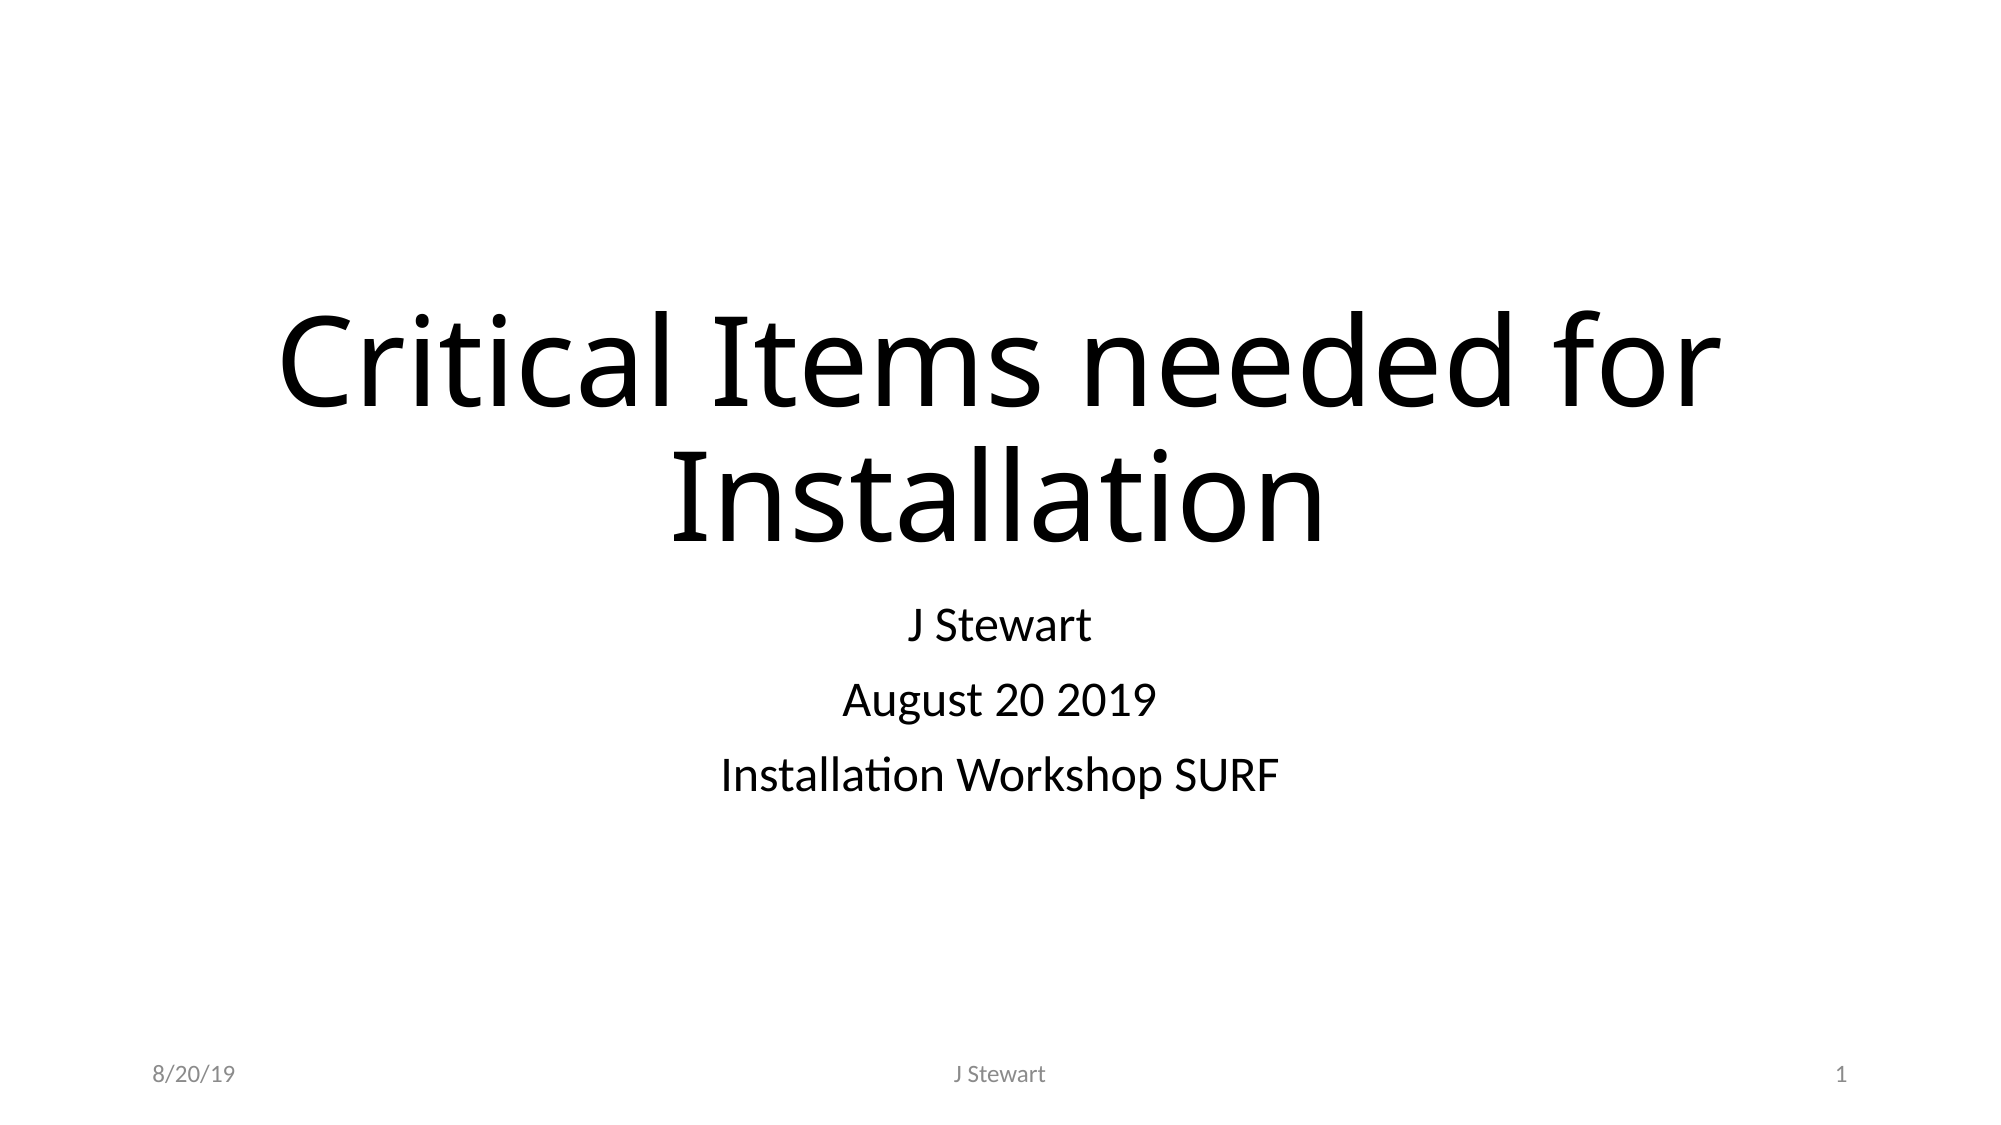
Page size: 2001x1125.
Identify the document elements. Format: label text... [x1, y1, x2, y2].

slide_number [137, 1042, 588, 1103]
subtitle J Stewart August 20 2019 Installation Workshop SURF [249, 590, 1750, 863]
title Critical Items needed for Installation [249, 184, 1750, 576]
footer J Stewart [662, 1042, 1338, 1103]
slide_number 1 [1412, 1042, 1863, 1103]
